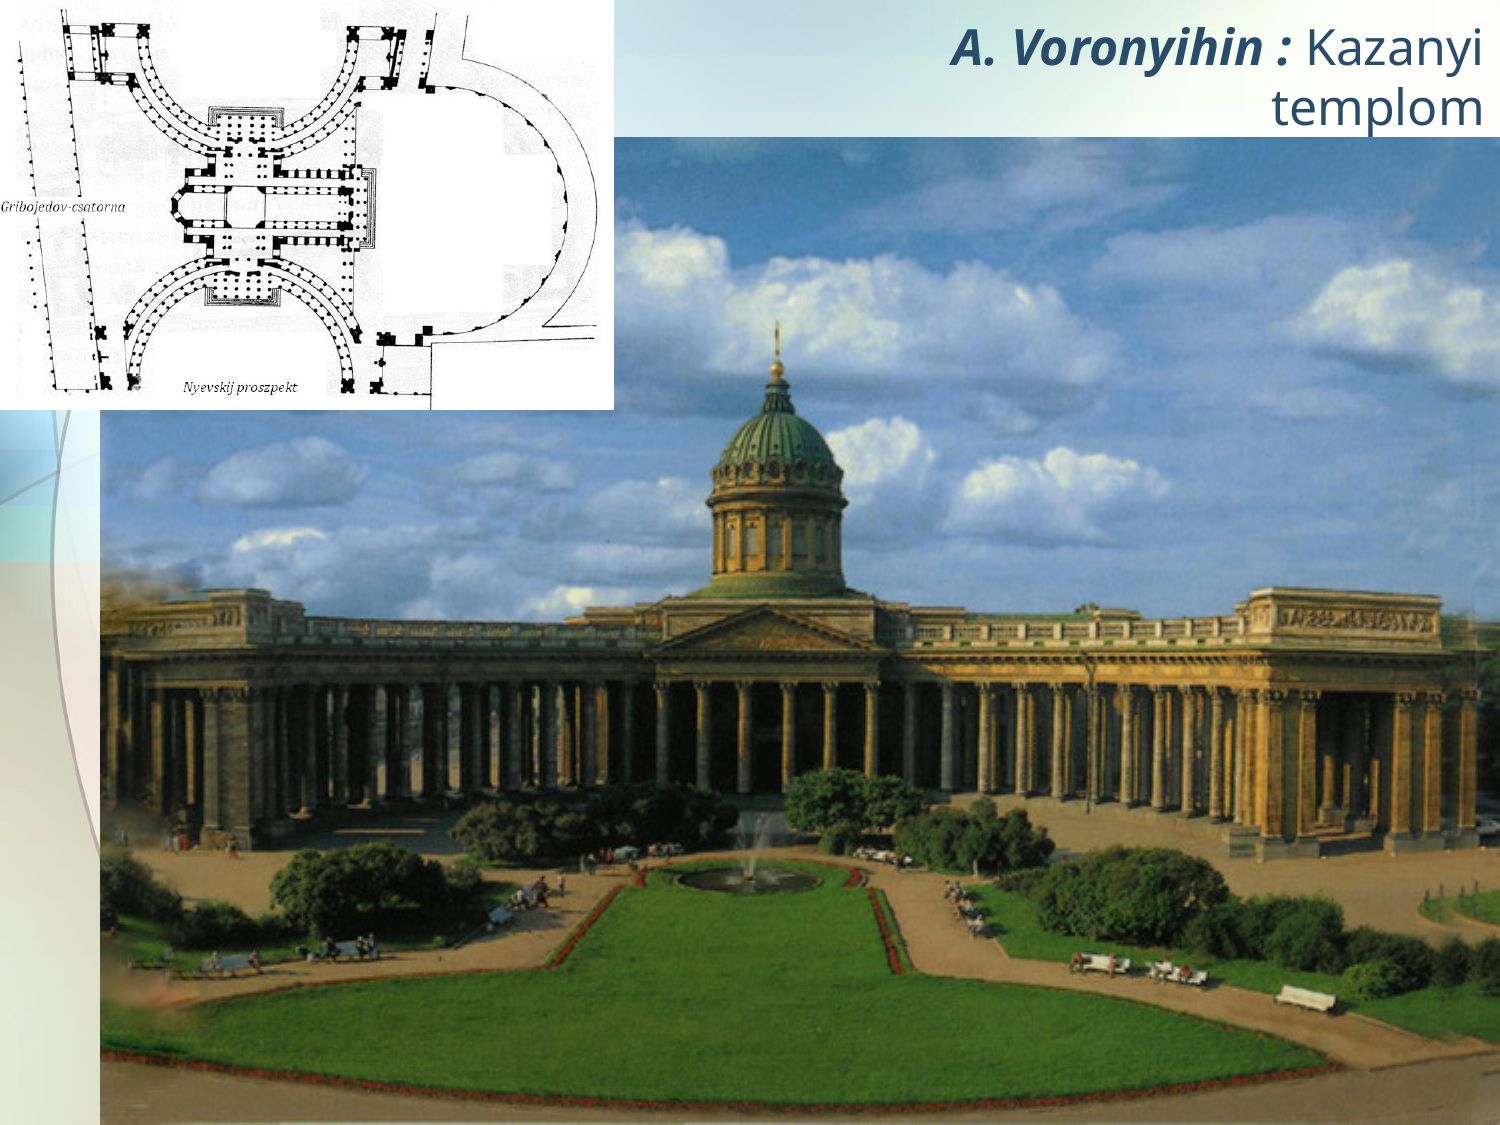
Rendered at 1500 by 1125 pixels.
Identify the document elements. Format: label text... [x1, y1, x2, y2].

picture [0, 0, 1500, 1125]
title A. Voronyihin : Kazanyi templom [738, 0, 1500, 136]
